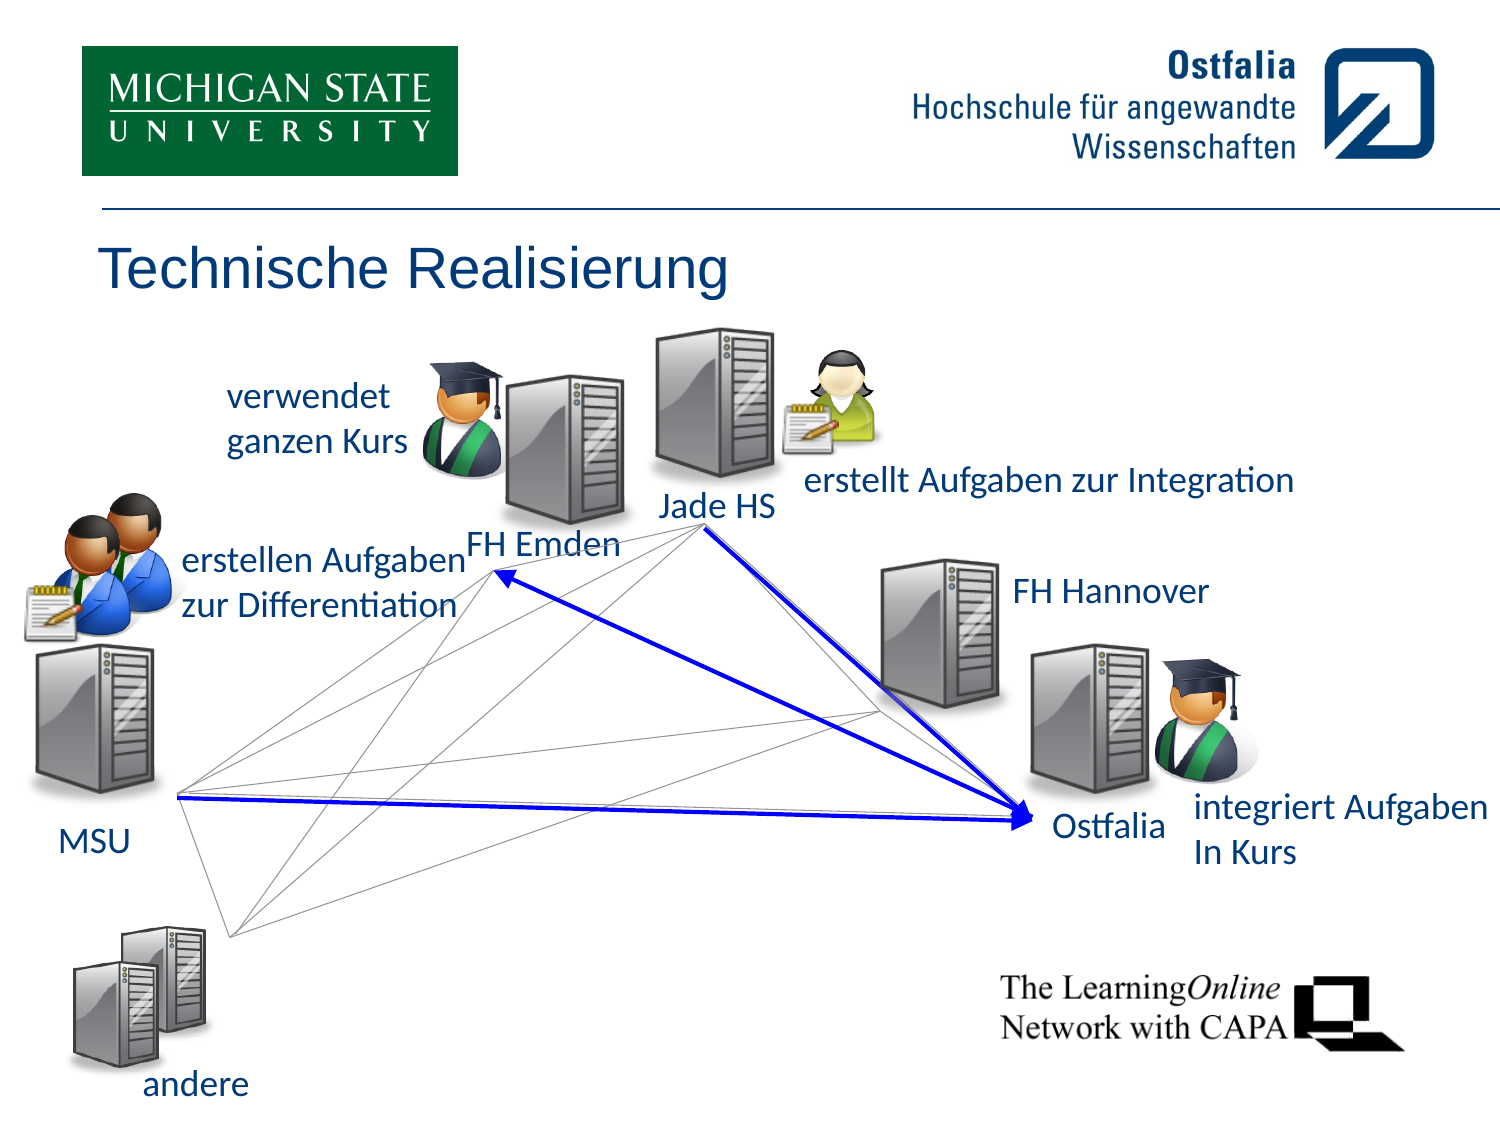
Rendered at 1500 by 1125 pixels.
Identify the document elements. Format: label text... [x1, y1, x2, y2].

picture [908, 46, 1439, 162]
picture [997, 972, 1411, 1058]
picture [406, 324, 799, 447]
text_box MSU [43, 816, 146, 869]
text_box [781, 347, 893, 446]
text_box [165, 447, 1500, 881]
picture [856, 555, 1024, 724]
picture [82, 46, 458, 176]
picture [11, 640, 165, 808]
text_box verwendet ganzen Kurs [211, 363, 401, 446]
text_box andere [127, 1051, 265, 1112]
picture [55, 922, 223, 1079]
title Technische Realisierung [82, 222, 1294, 387]
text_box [23, 491, 160, 646]
